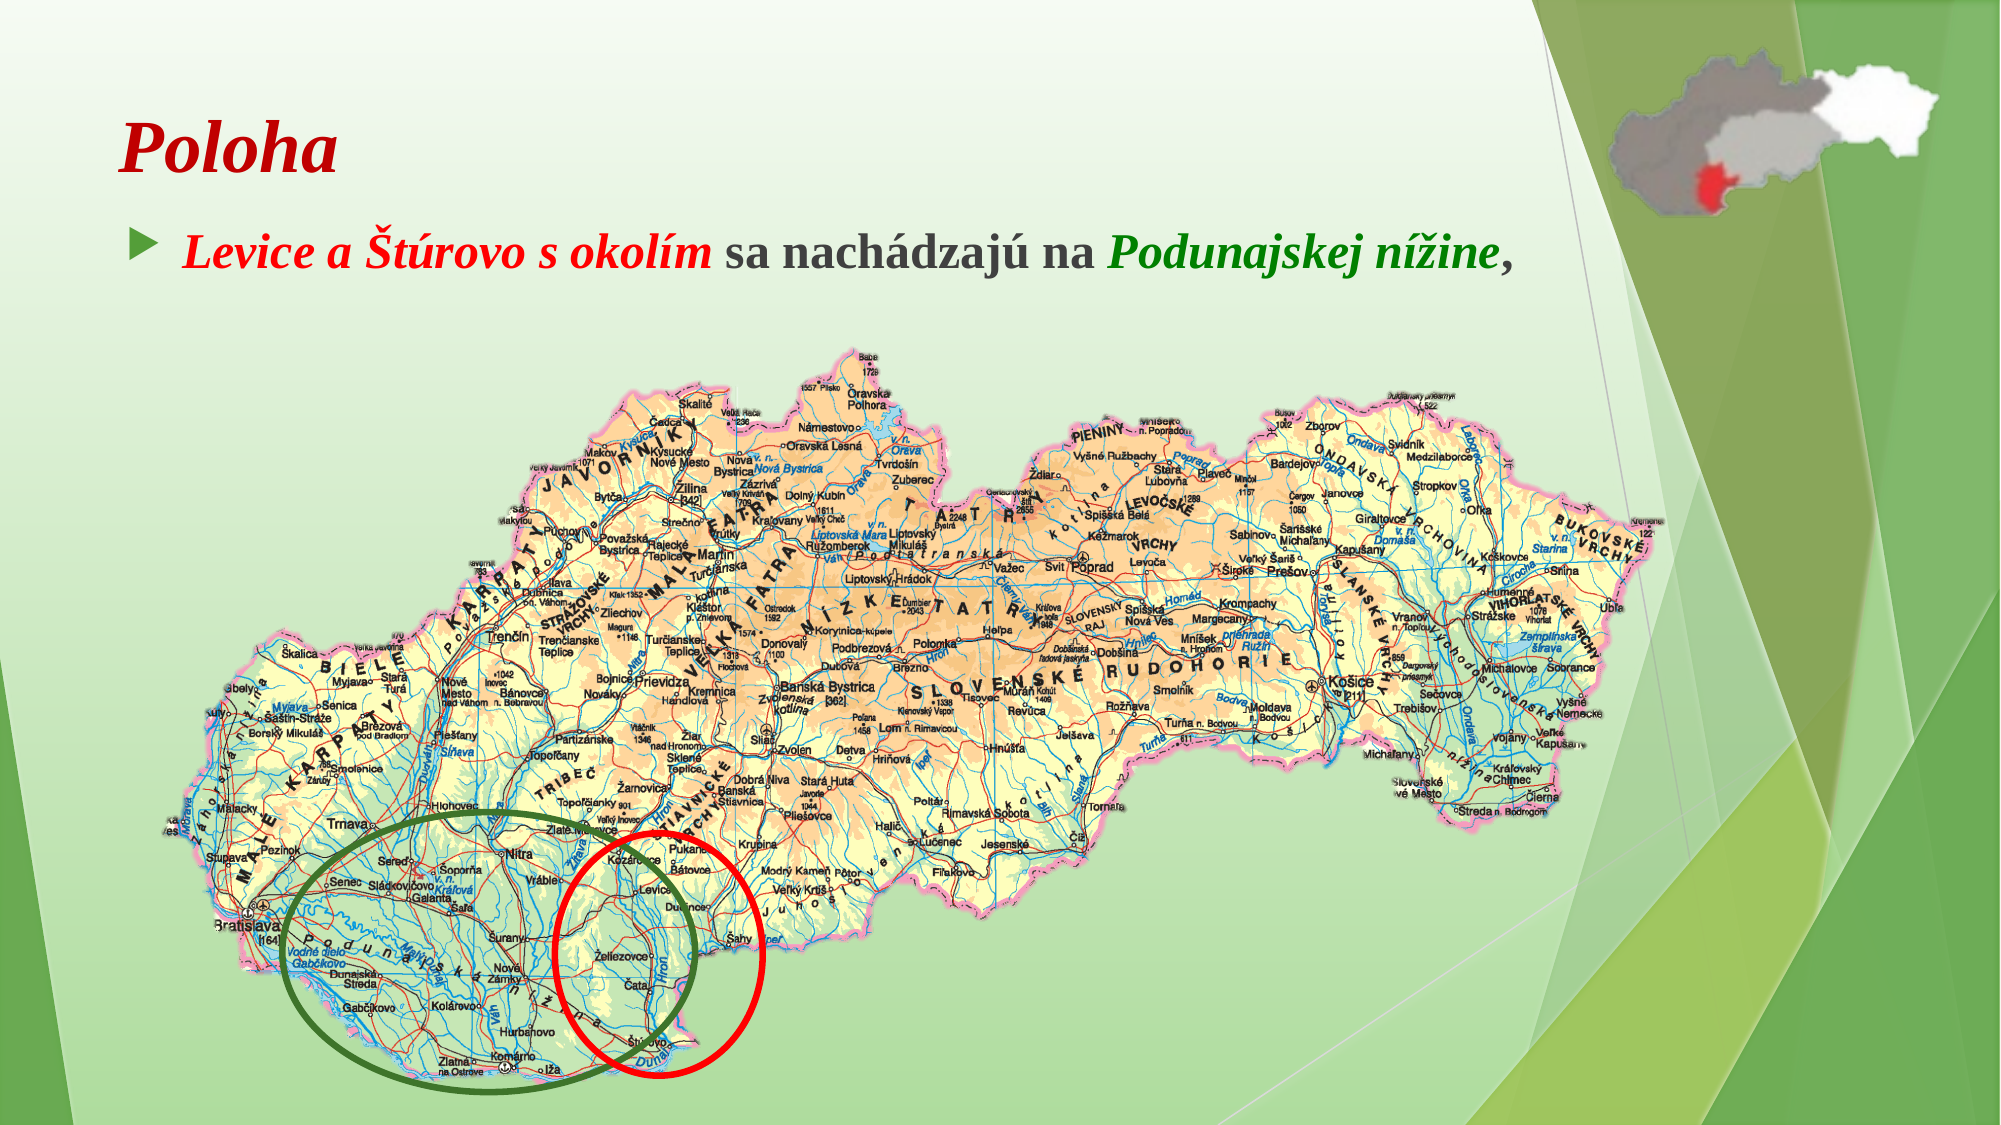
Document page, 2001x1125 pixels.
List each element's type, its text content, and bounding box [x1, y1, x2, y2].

text_box Poloha [103, 90, 1515, 307]
picture [1600, 37, 1952, 230]
text_box Levice a Štúrovo s okolím sa nachádzajú na Podunajskej nížine, [111, 211, 1680, 700]
picture [146, 331, 1672, 1117]
